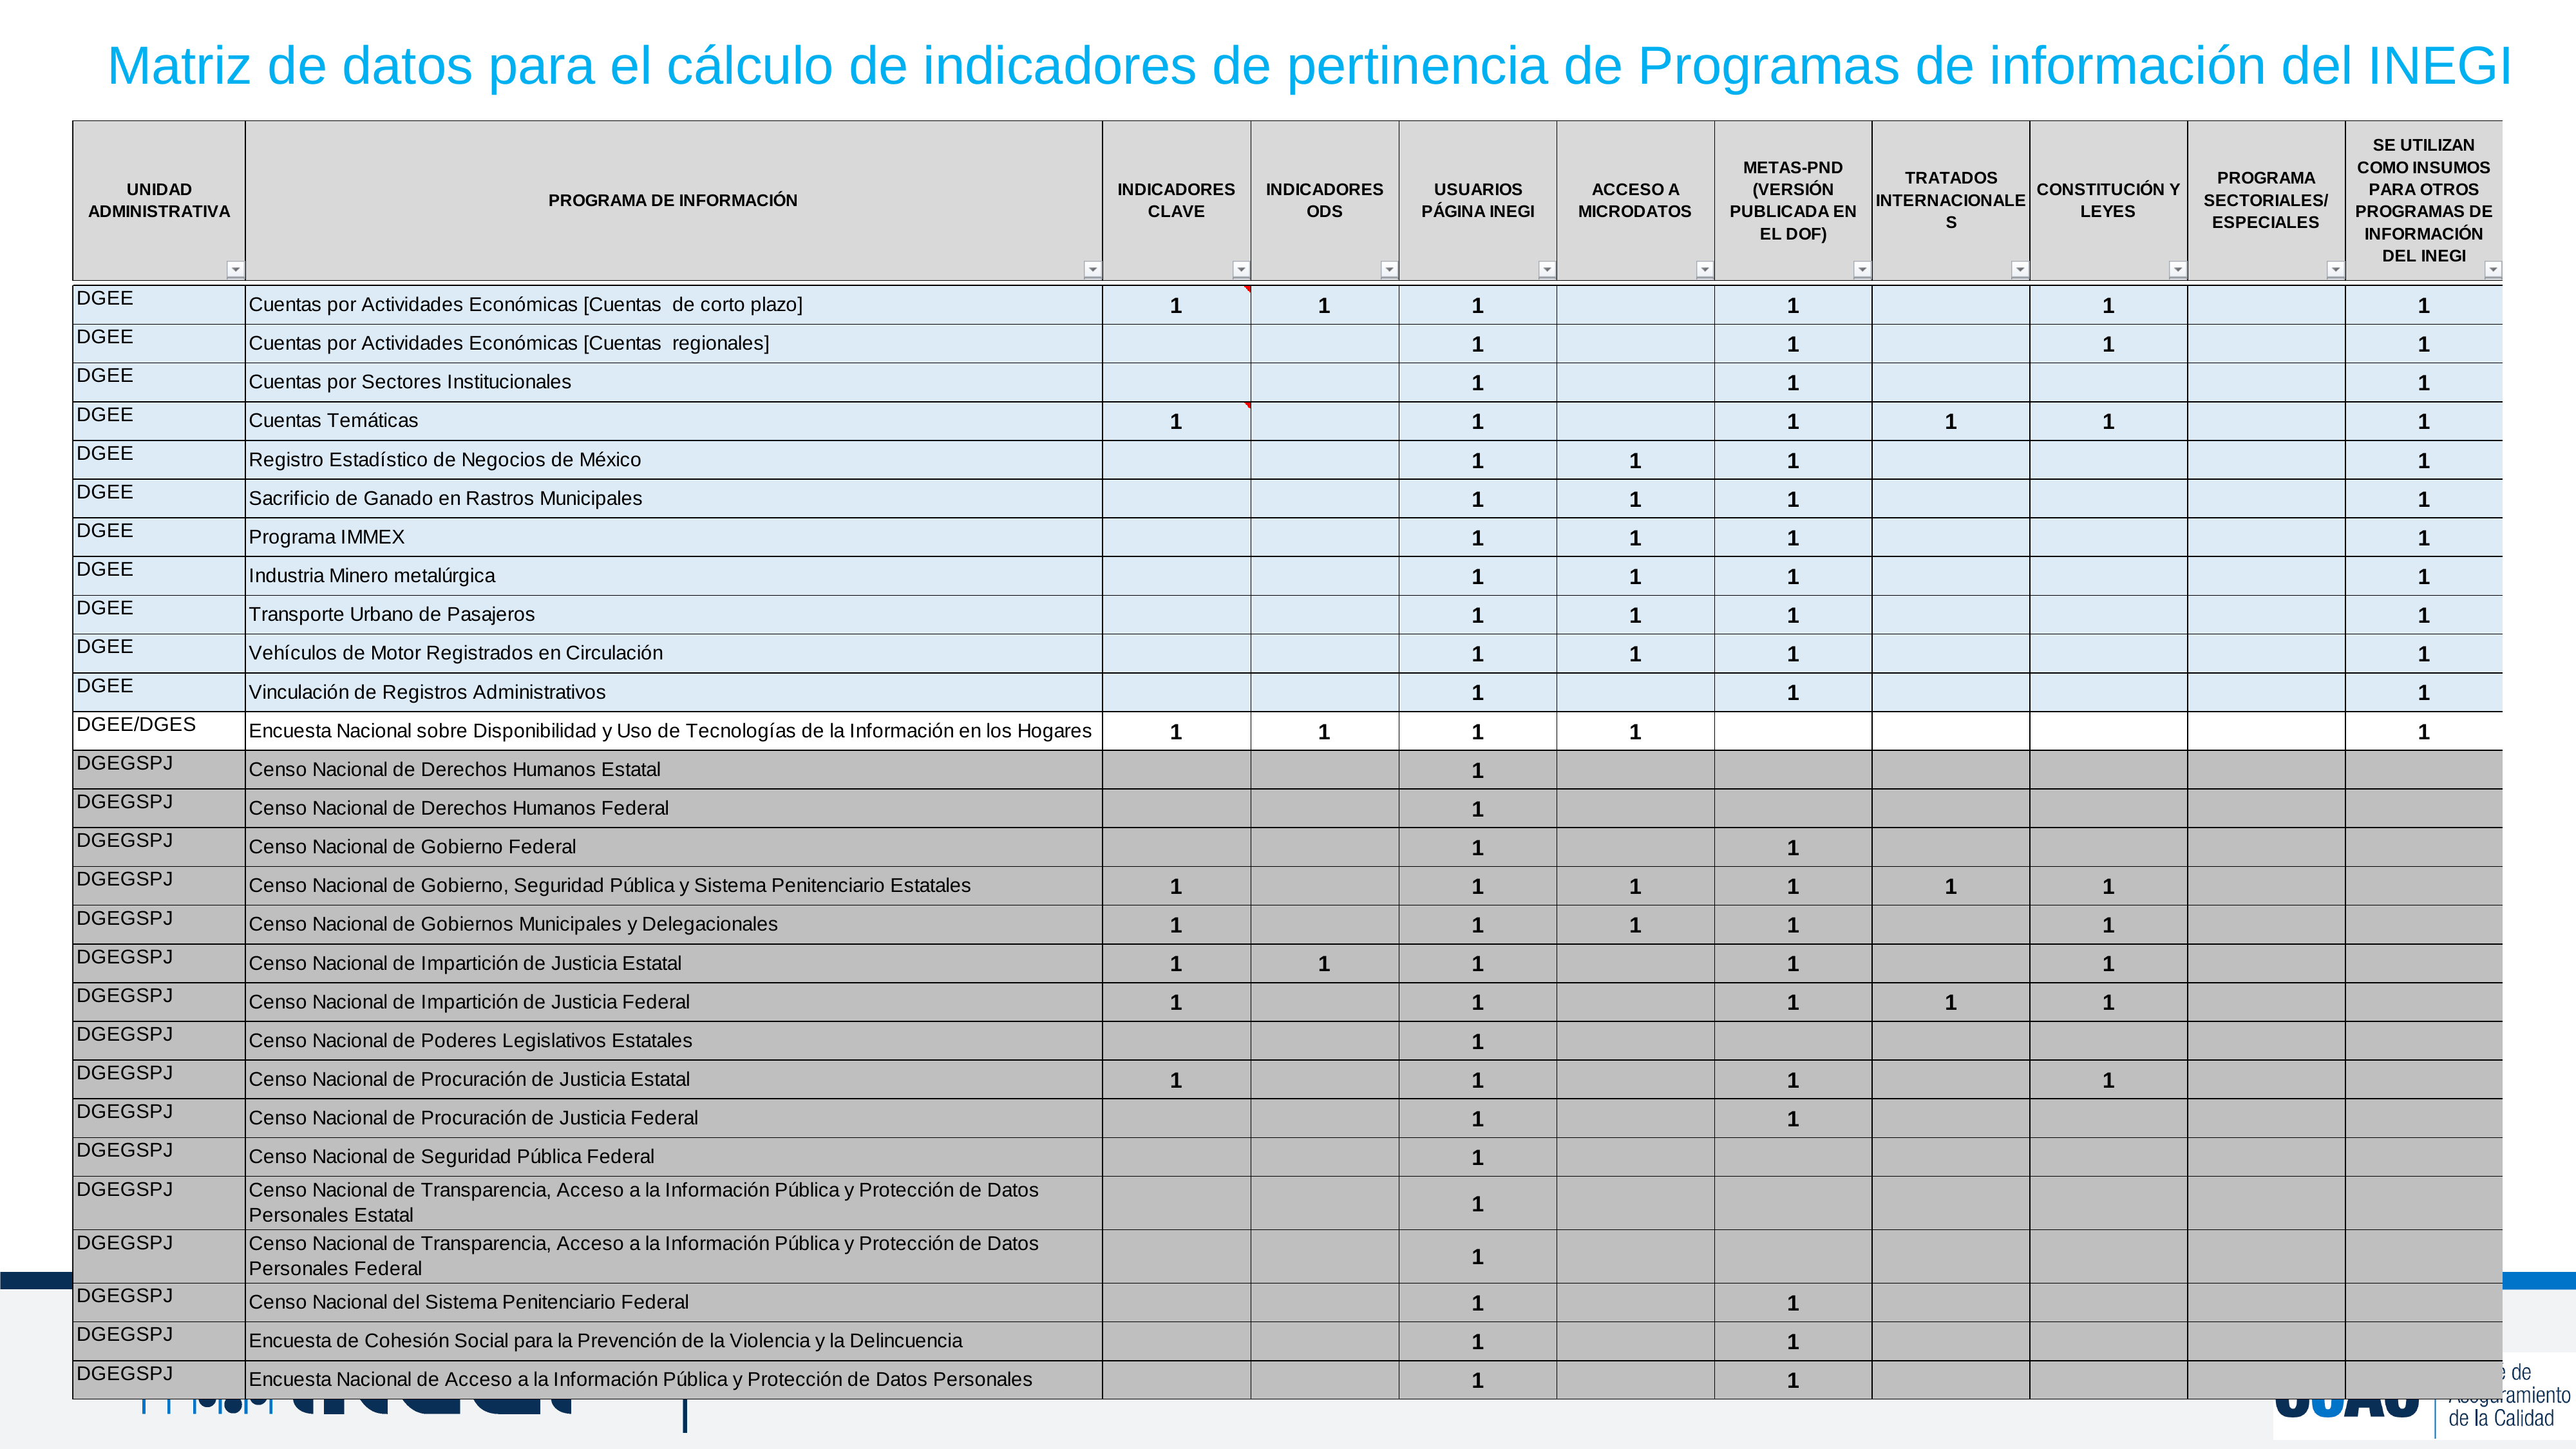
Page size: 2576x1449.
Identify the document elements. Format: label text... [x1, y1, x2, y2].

picture [0, 0, 2576, 1449]
text_box Matriz de datos para el cálculo de indicadores de pertinencia de Programas de información del INEGI [46, 25, 2576, 100]
